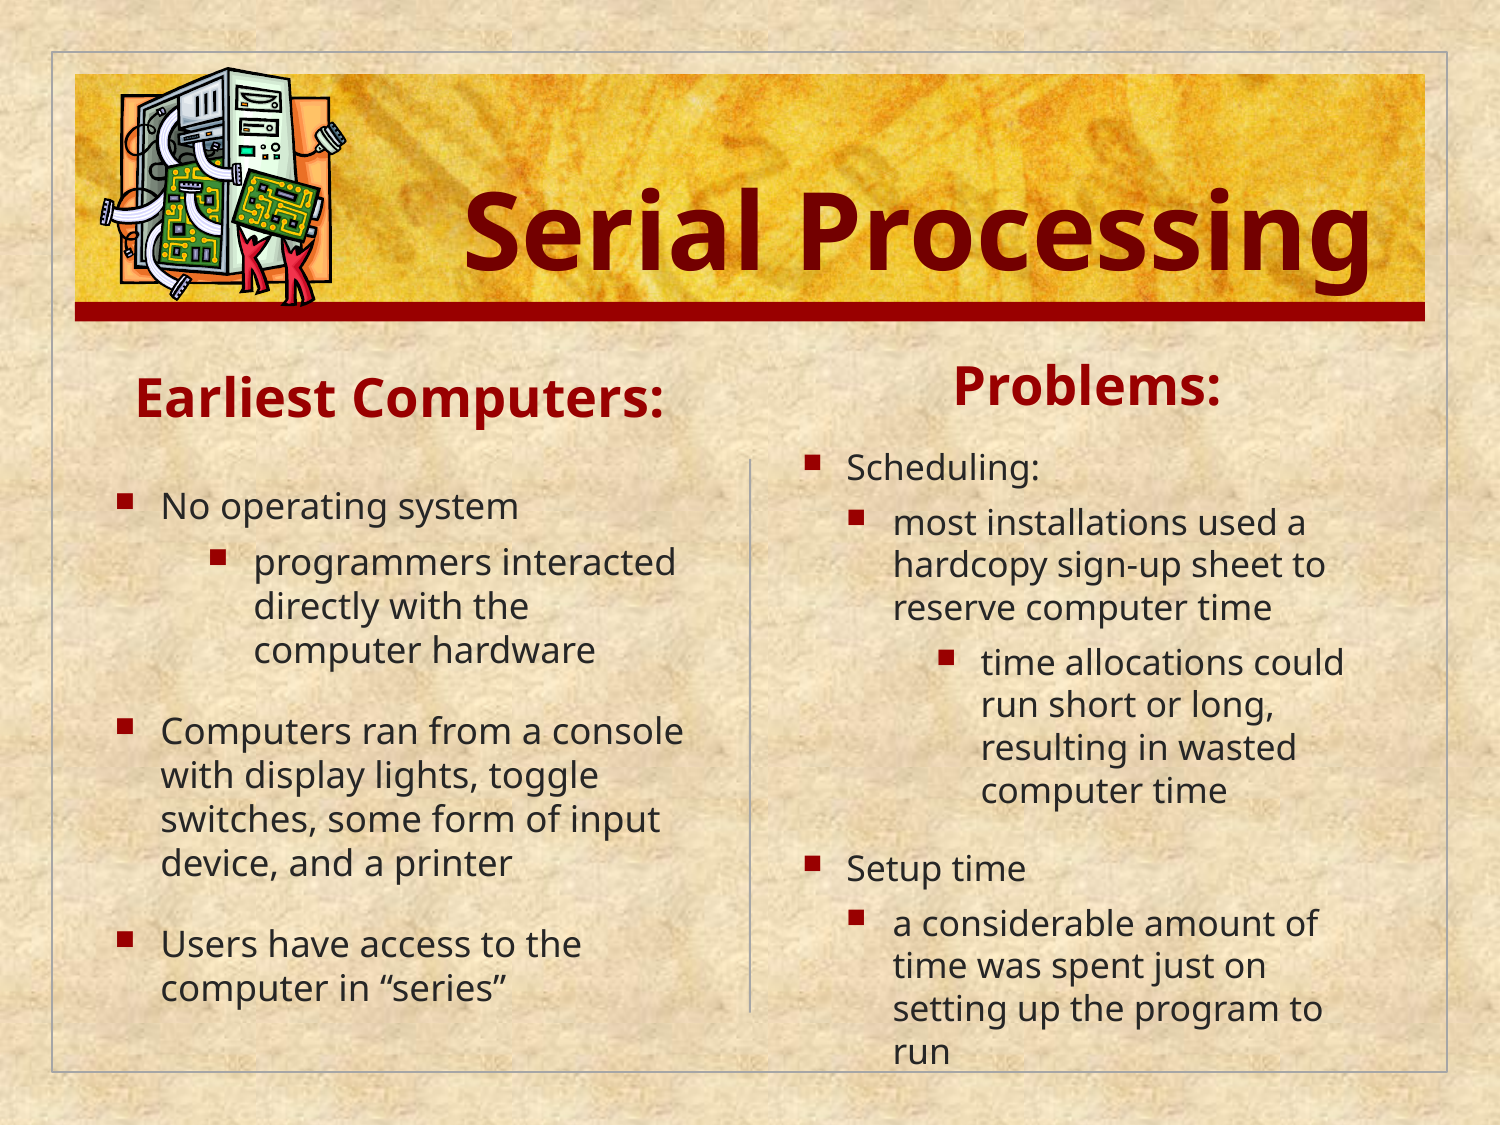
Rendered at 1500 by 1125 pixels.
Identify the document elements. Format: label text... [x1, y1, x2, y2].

list No operating system programmers interacted directly with the computer hardware Computers ran from a console with display lights, toggle switches, some form of input device, and a printer Users have access to the computer in “series” [99, 474, 700, 1022]
picture [0, 0, 1500, 1125]
list Earliest Computers: [99, 337, 700, 458]
list Scheduling: most installations used a hardcopy sign-up sheet to reserve computer time time allocations could run short or long, resulting in wasted computer time Setup time a considerable amount of time was spent just on setting up the program to run [787, 437, 1388, 1088]
list Problems: [787, 324, 1388, 437]
title Serial Processing [352, 74, 1392, 292]
